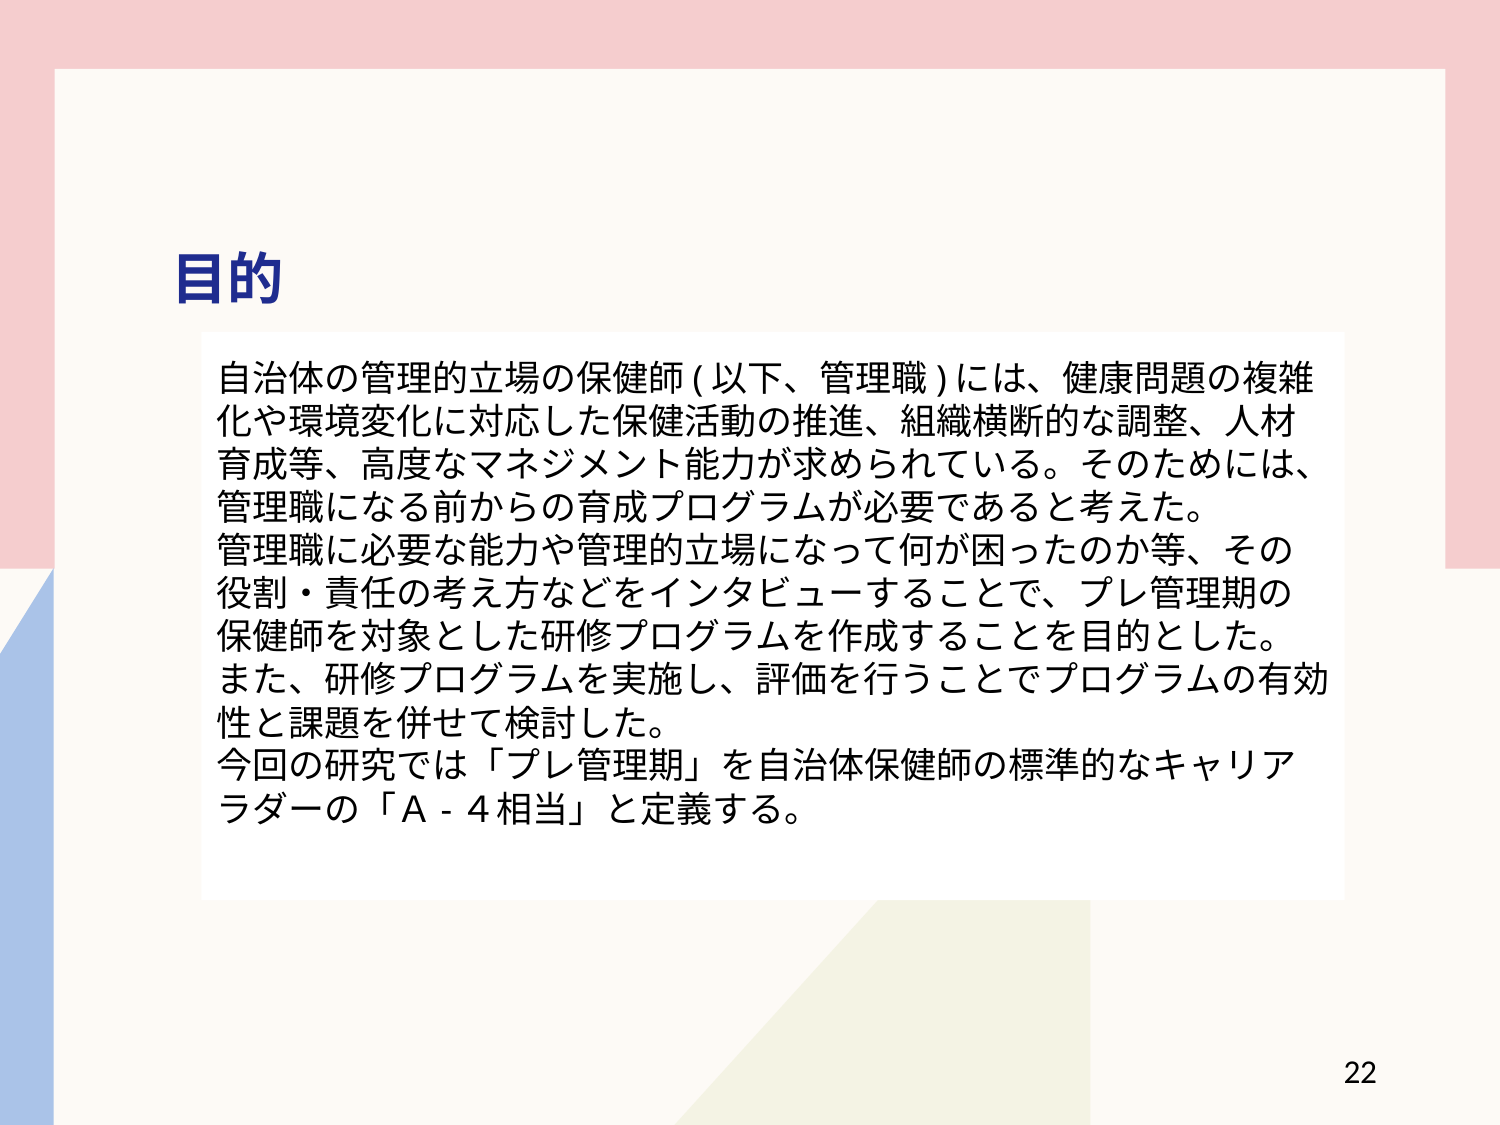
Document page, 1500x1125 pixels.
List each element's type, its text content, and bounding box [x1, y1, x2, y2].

list 自治体の管理的立場の保健師(以下、管理職)には、健康問題の複雑化や環境変化に対応した保健活動の推進、組織横断的な調整、人材育成等、高度なマネジメント能力が求められている。そのためには、管理職になる前からの育成プログラムが必要であると考えた。 管理職に必要な能力や管理的立場になって何が困ったのか等、その役割・責任の考え方などをインタビューすることで、プレ管理期の保健師を対象とした研修プログラムを作成することを目的とした。 また、研修プログラムを実施し、評価を行うことでプログラムの有効性と課題を併せて検討した。 今回の研究では「プレ管理期」を自治体保健師の標準的なキャリアラダーの「Ａ-４相当」と定義する。 [201, 331, 1345, 901]
title 目的 [156, 238, 794, 312]
text_box 22 [1328, 1042, 1425, 1103]
